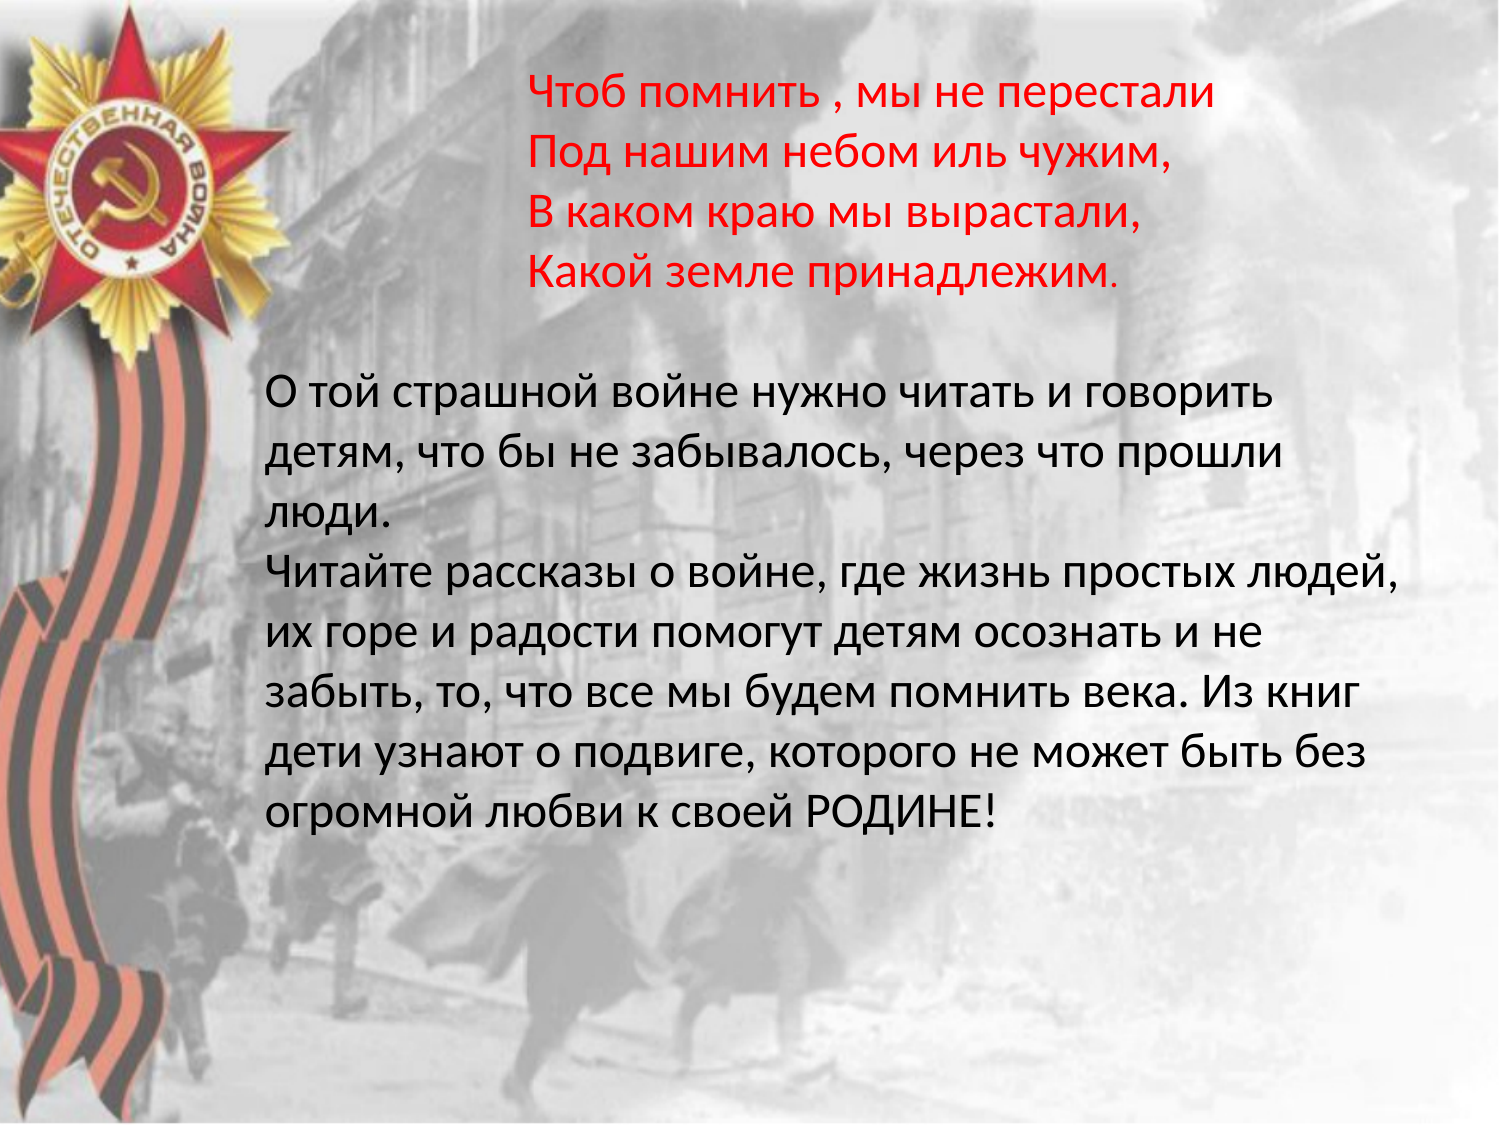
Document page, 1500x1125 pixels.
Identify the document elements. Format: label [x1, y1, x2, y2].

list [0, 0, 1500, 1125]
